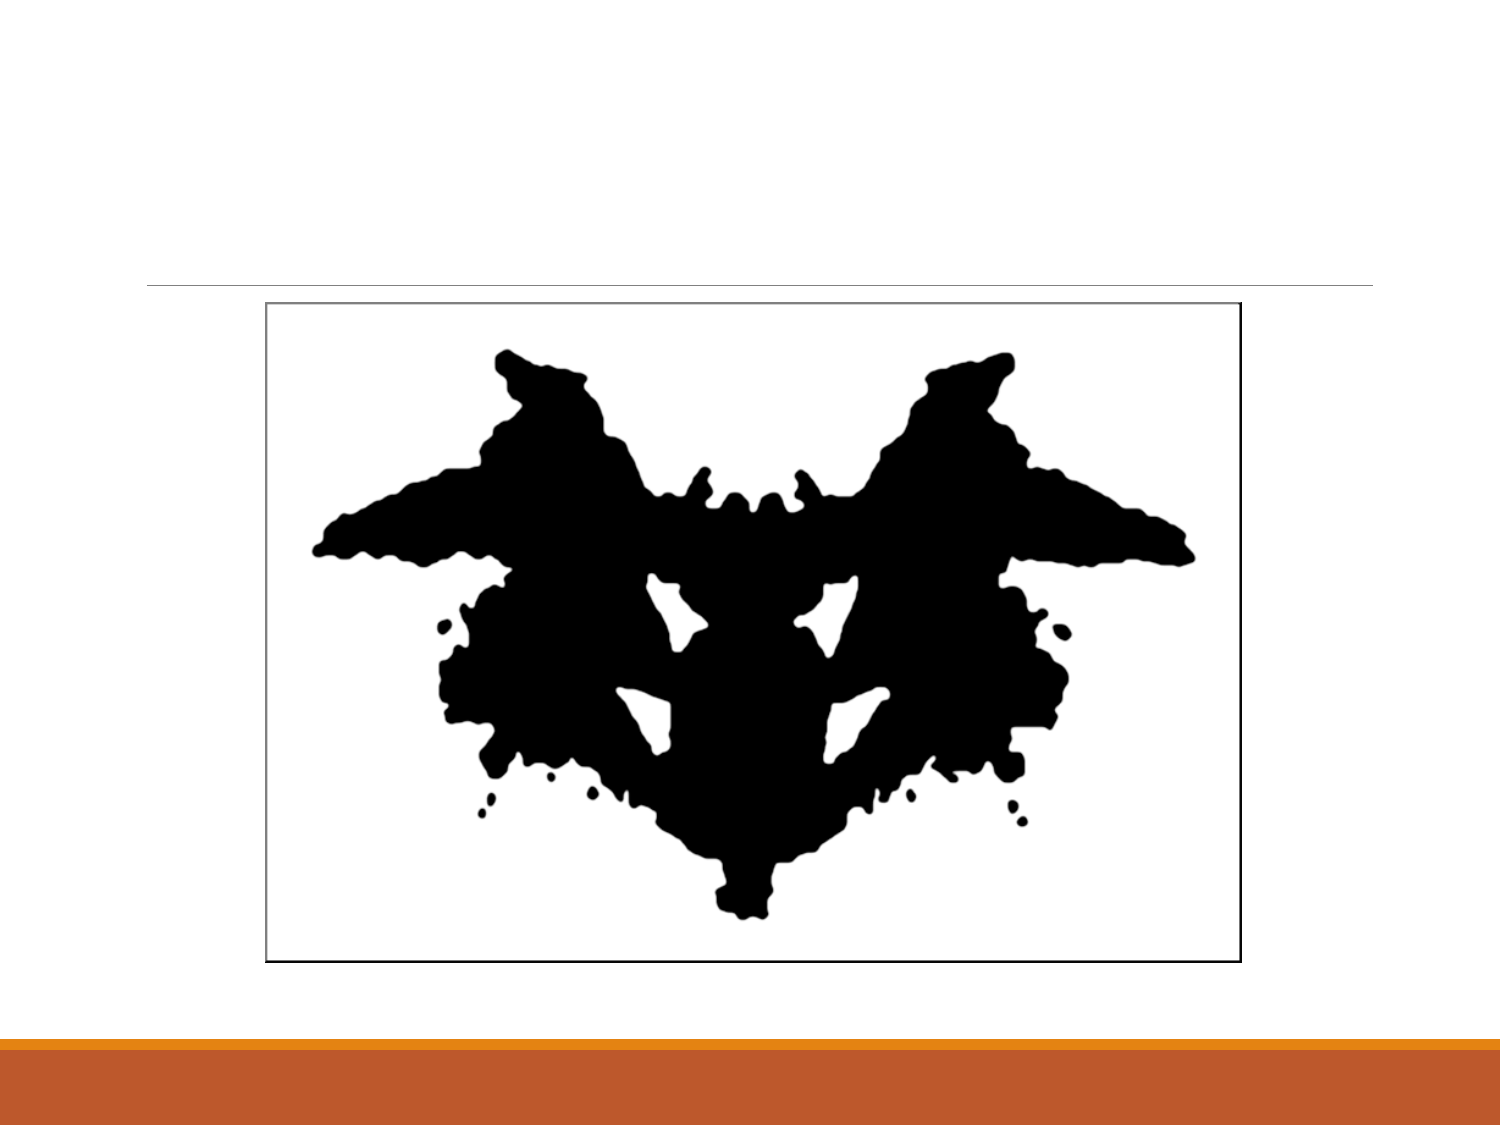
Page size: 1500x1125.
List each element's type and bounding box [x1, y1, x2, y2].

list [265, 302, 1243, 964]
